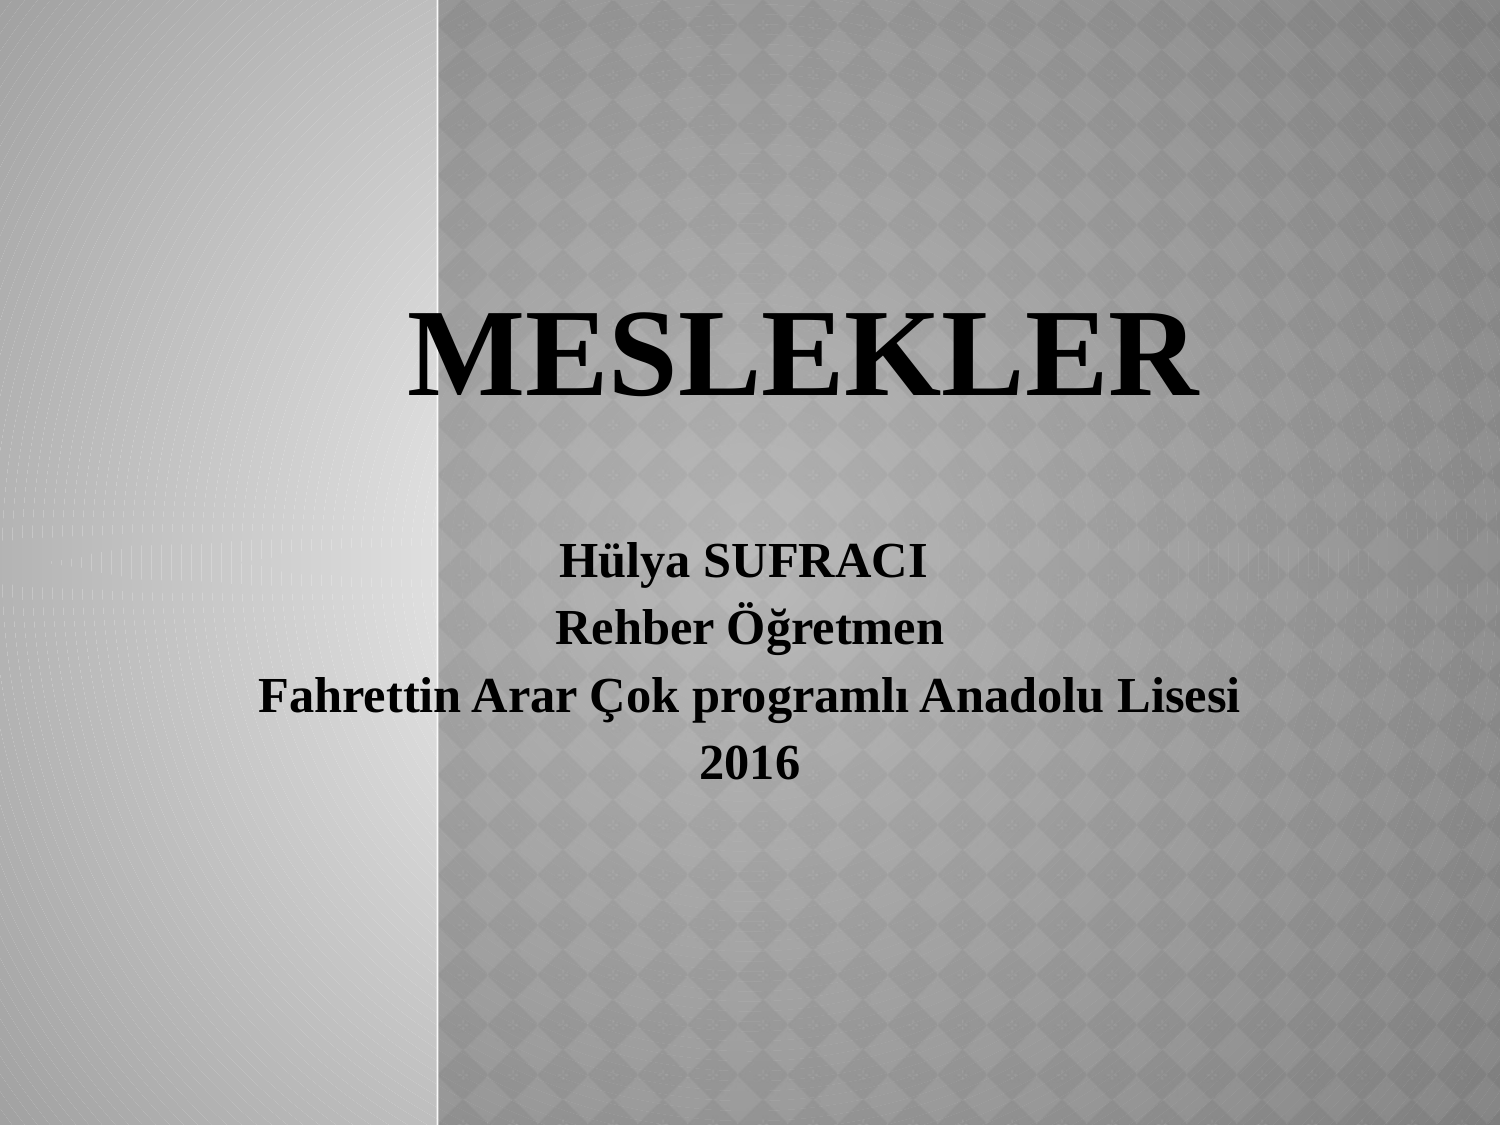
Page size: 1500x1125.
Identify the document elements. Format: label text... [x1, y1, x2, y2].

title meslekler [112, 149, 1388, 421]
subtitle Hülya SUFRACI Rehber Öğretmen Fahrettin Arar Çok programlı Anadolu Lisesi 2016 [225, 527, 1275, 799]
